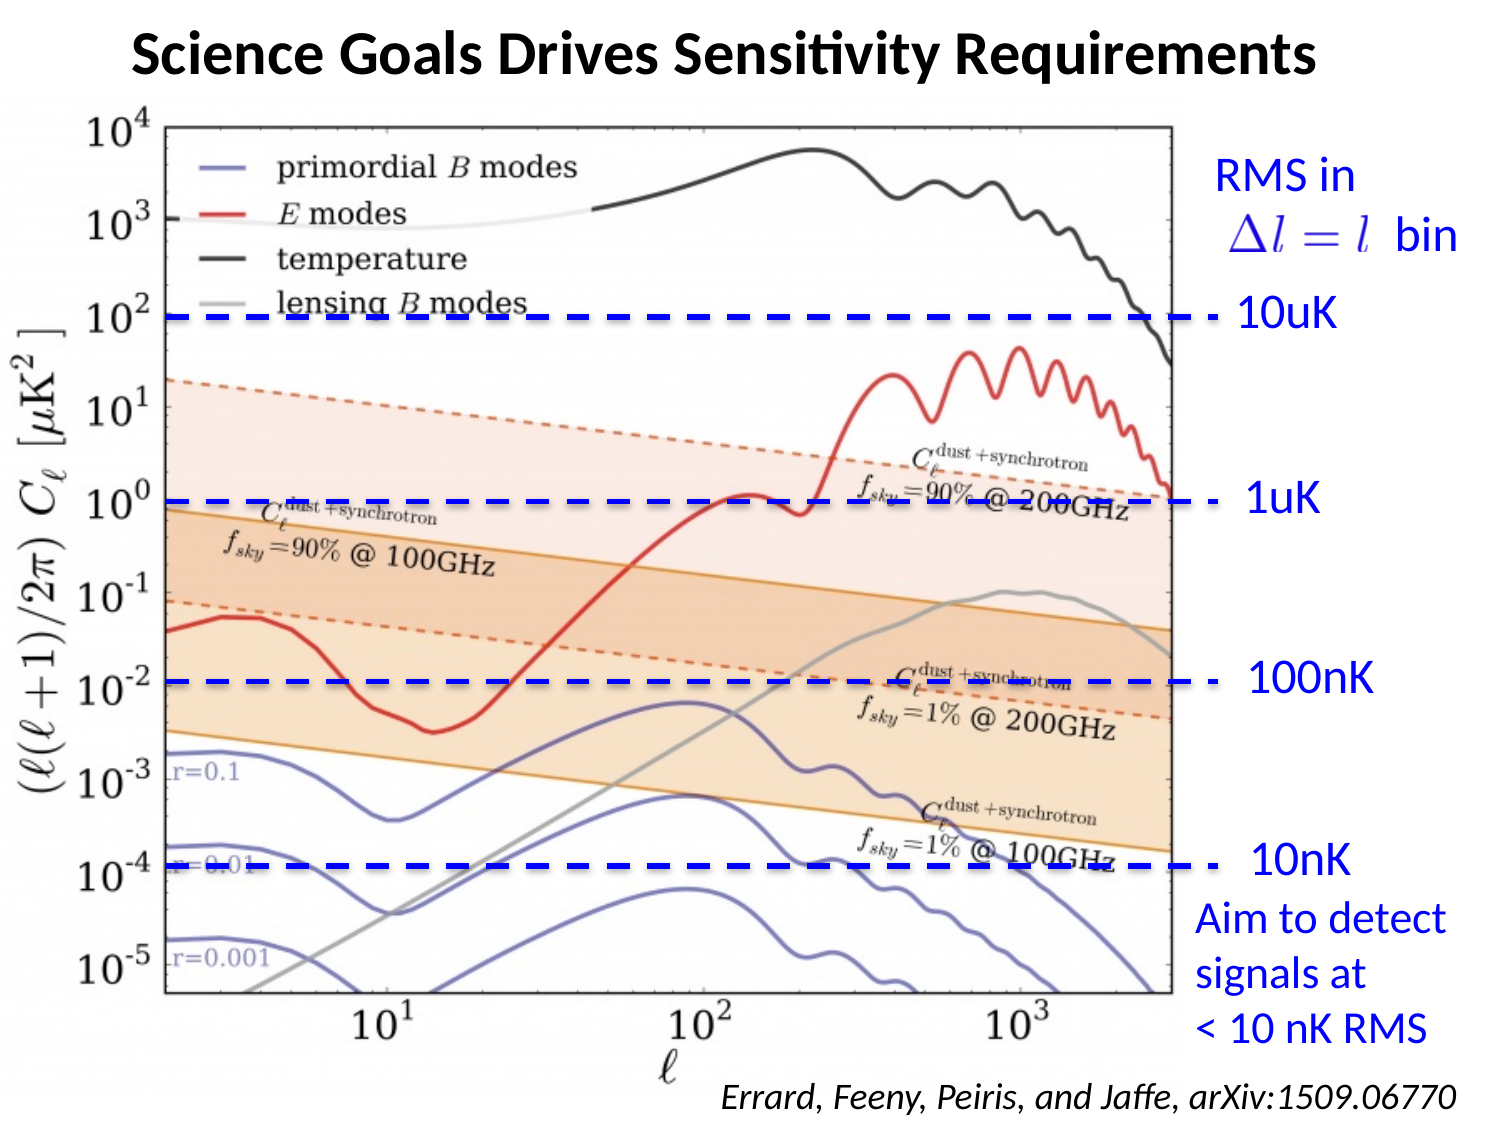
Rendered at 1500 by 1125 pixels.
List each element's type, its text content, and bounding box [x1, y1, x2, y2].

text_box RMS in bin [1199, 134, 1500, 270]
picture [0, 95, 1184, 1096]
text_box Science Goals Drives Sensitivity Requirements [116, 4, 1425, 95]
text_box Aim to detect signals at < 10 nK RMS [1187, 880, 1481, 1060]
text_box 100nK [1231, 635, 1500, 711]
text_box 10uK [1220, 271, 1500, 347]
text_box 10nK [1234, 817, 1500, 893]
text_box 1uK [1228, 455, 1500, 531]
picture [1228, 213, 1368, 252]
text_box Errard, Feeny, Peiris, and Jaffe, arXiv:1509.06770 [705, 1064, 1500, 1125]
